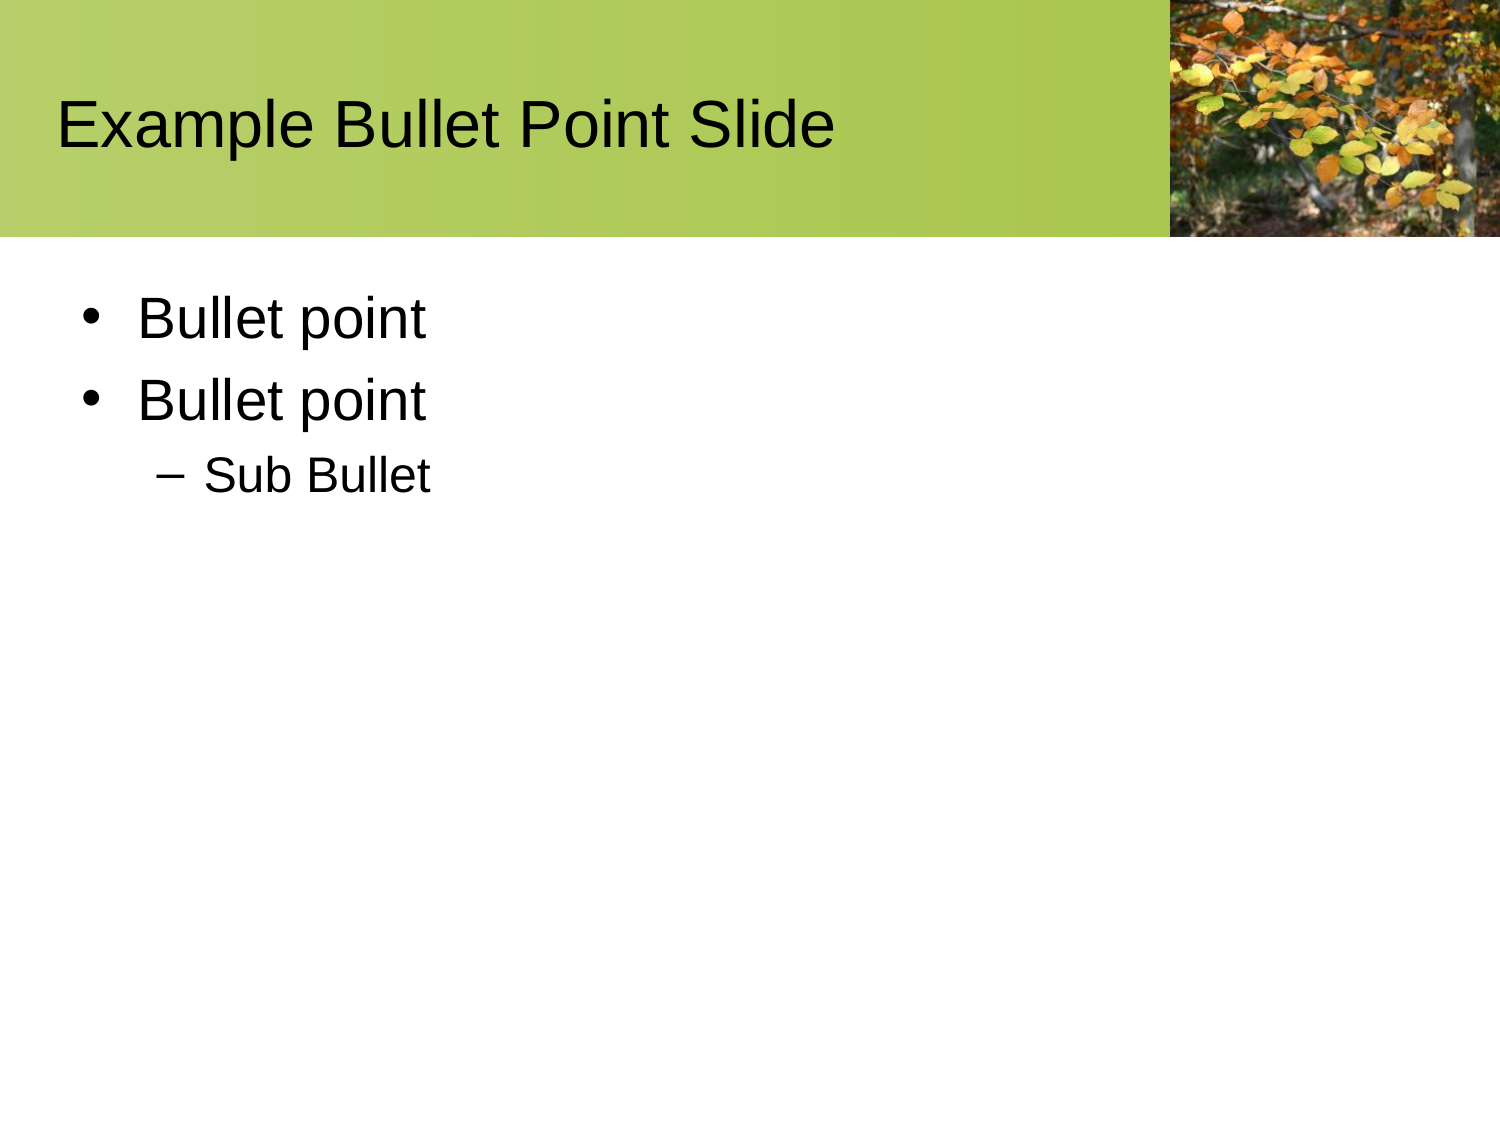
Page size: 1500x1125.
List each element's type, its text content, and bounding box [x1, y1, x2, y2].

list Bullet point Bullet point Sub Bullet [66, 272, 1417, 990]
picture [1170, 0, 1500, 237]
title Example Bullet Point Slide [41, 45, 1164, 197]
